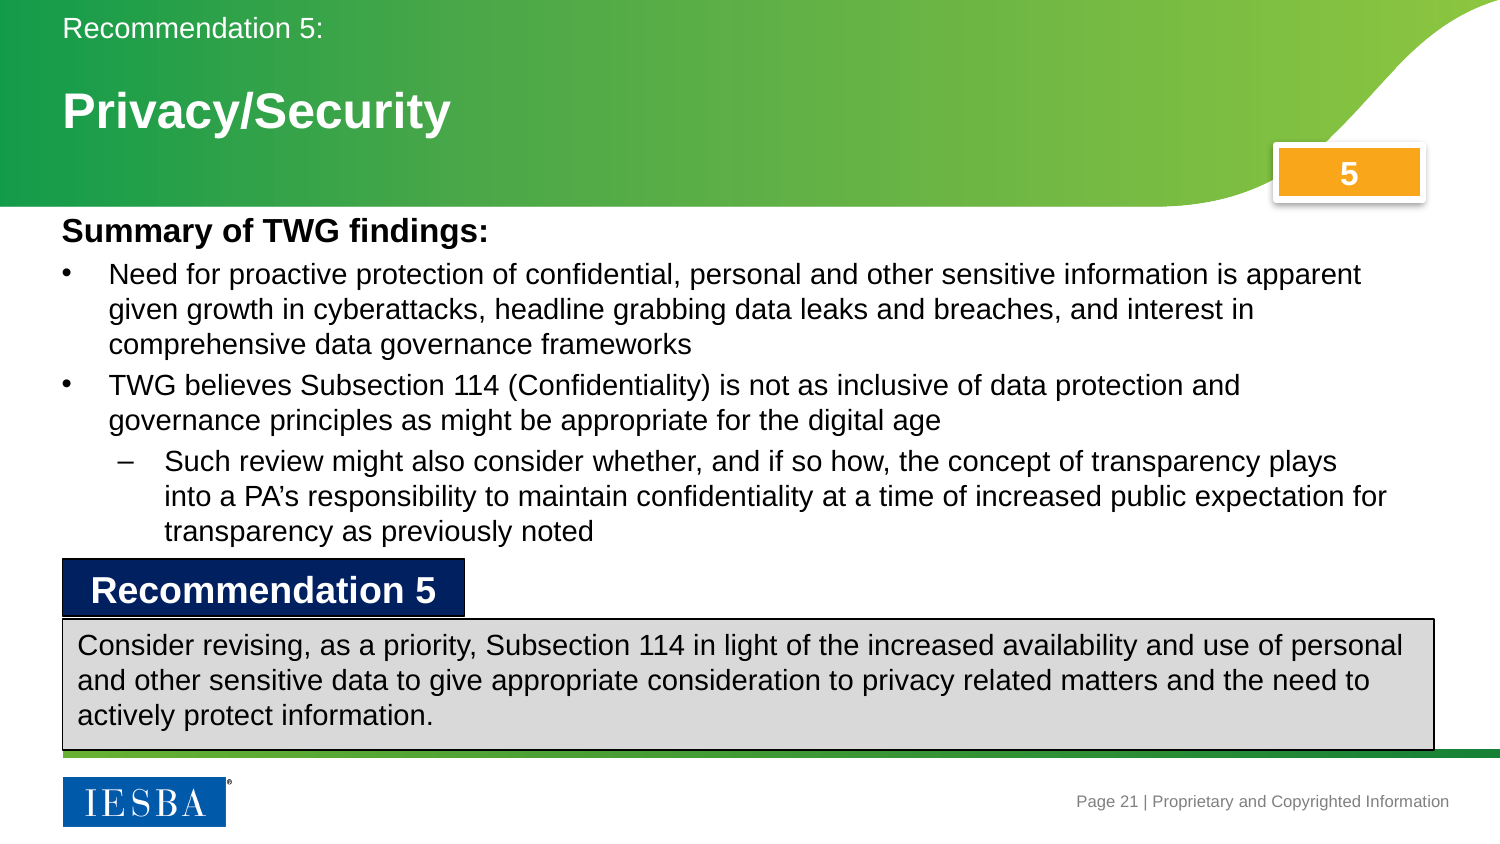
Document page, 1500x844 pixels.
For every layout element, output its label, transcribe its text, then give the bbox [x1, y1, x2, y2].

text_box 5 [1273, 142, 1426, 203]
text_box Consider revising, as a priority, Subsection 114 in light of the increased availability and use of personal and other sensitive data to give appropriate consideration to privacy related matters and the need to actively protect information. [62, 619, 1434, 751]
subtitle Recommendation 5: [62, 9, 579, 46]
picture [0, 0, 1500, 207]
picture [63, 777, 232, 827]
text_box Recommendation 5 [62, 558, 465, 617]
title Privacy/Security [62, 75, 1300, 142]
text_box Summary of TWG findings: Need for proactive protection of confidential, personal and other sensitive information is apparent given growth in cyberattacks, headline grabbing data leaks and breaches, and interest in comprehensive data governance frameworks TWG believes Subsection 114 (Confidentiality) is not as inclusive of data protection and governance principles as might be appropriate for the digital age Such review might also consider whether, and if so how, the concept of transparency plays into a PA’s responsibility to maintain confidentiality at a time of increased public expectation for transparency as previously noted [46, 201, 1405, 555]
